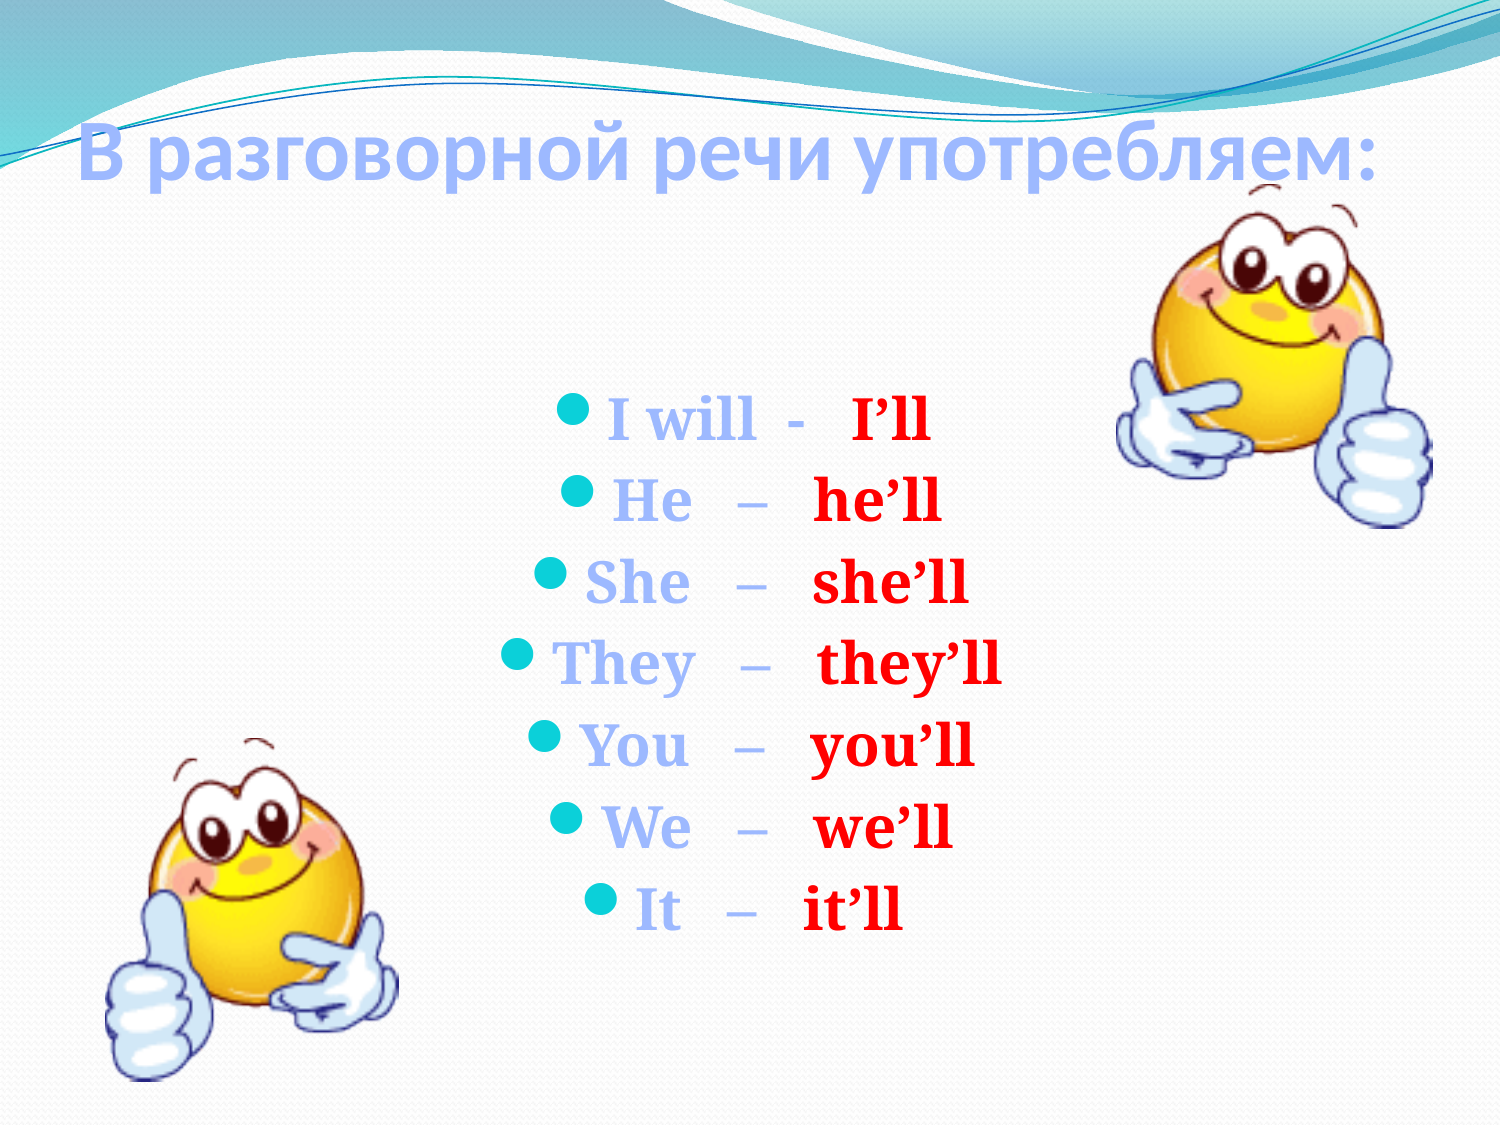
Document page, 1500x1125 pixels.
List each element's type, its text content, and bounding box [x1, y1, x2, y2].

list I will - I’ll He – he’ll She – she’ll They – they’ll You – you’ll We – we’ll It – it’ll [75, 317, 1425, 1038]
title В разговорной речи употребляем: [76, 0, 1425, 303]
picture [105, 738, 399, 1083]
picture [1115, 184, 1433, 529]
